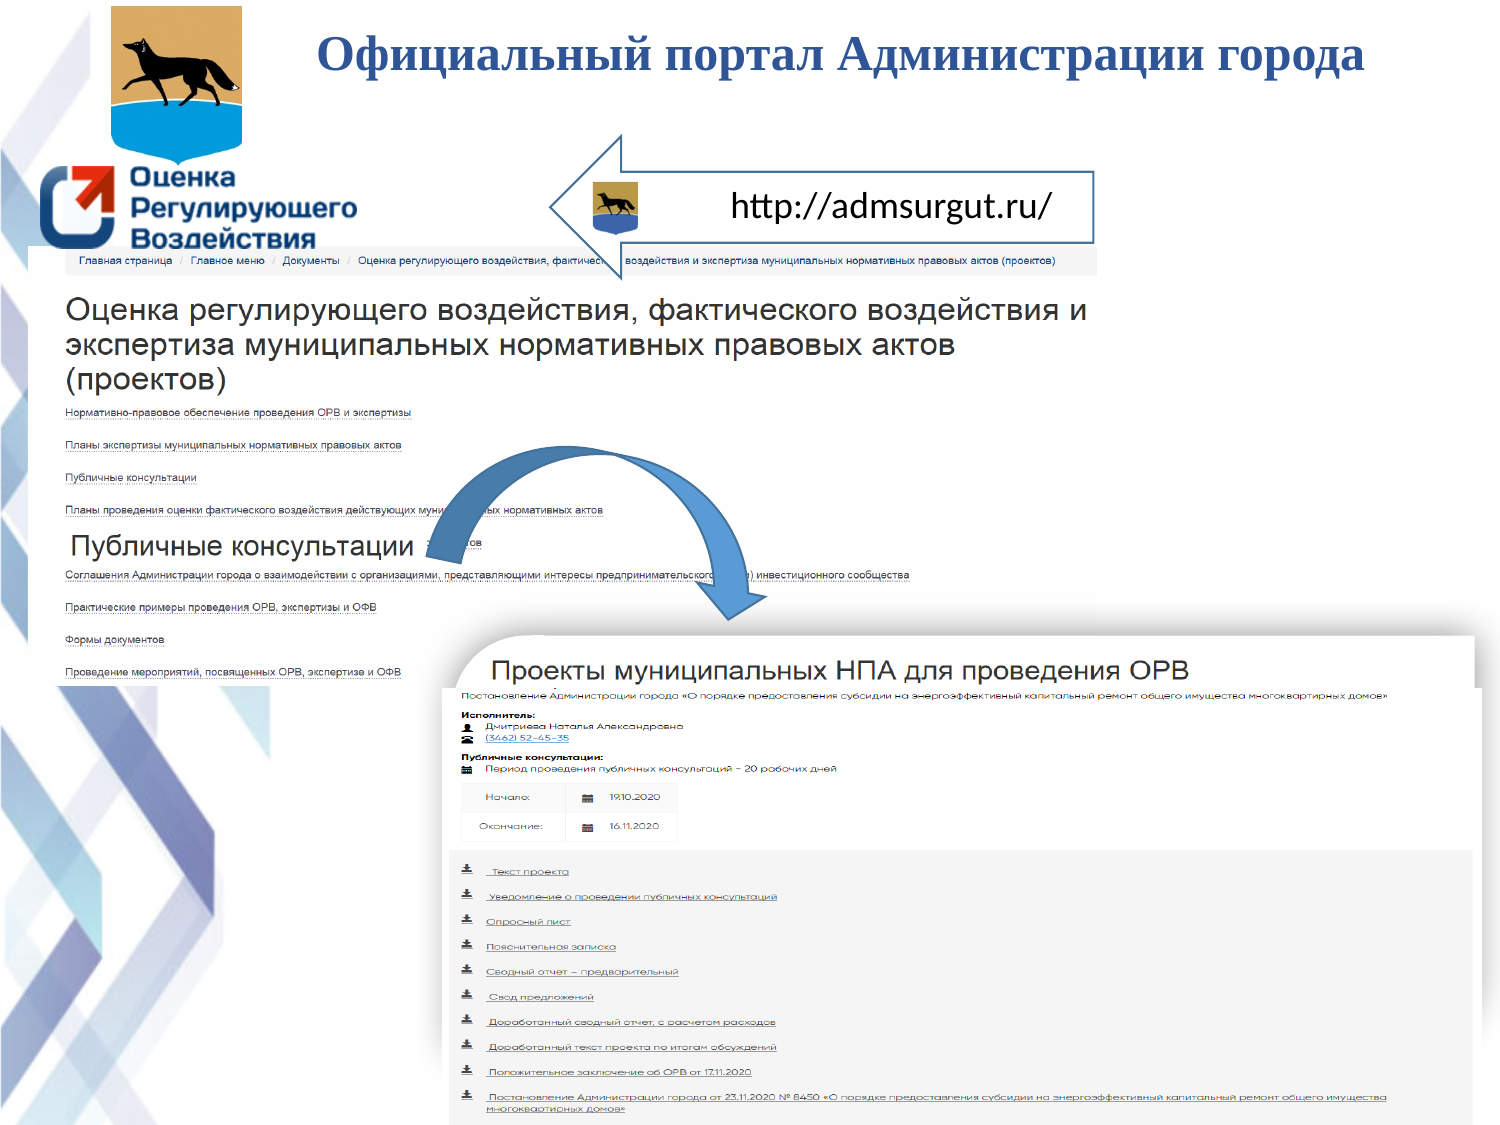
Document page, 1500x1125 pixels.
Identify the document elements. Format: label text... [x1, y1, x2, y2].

text_box http://admsurgut.ru/ [715, 173, 1068, 234]
picture [2, 0, 1483, 1125]
text_box admsurgut.ru/ [548, 133, 1095, 246]
picture [584, 176, 644, 239]
text_box Официальный портал Администрации города [242, 13, 1468, 89]
